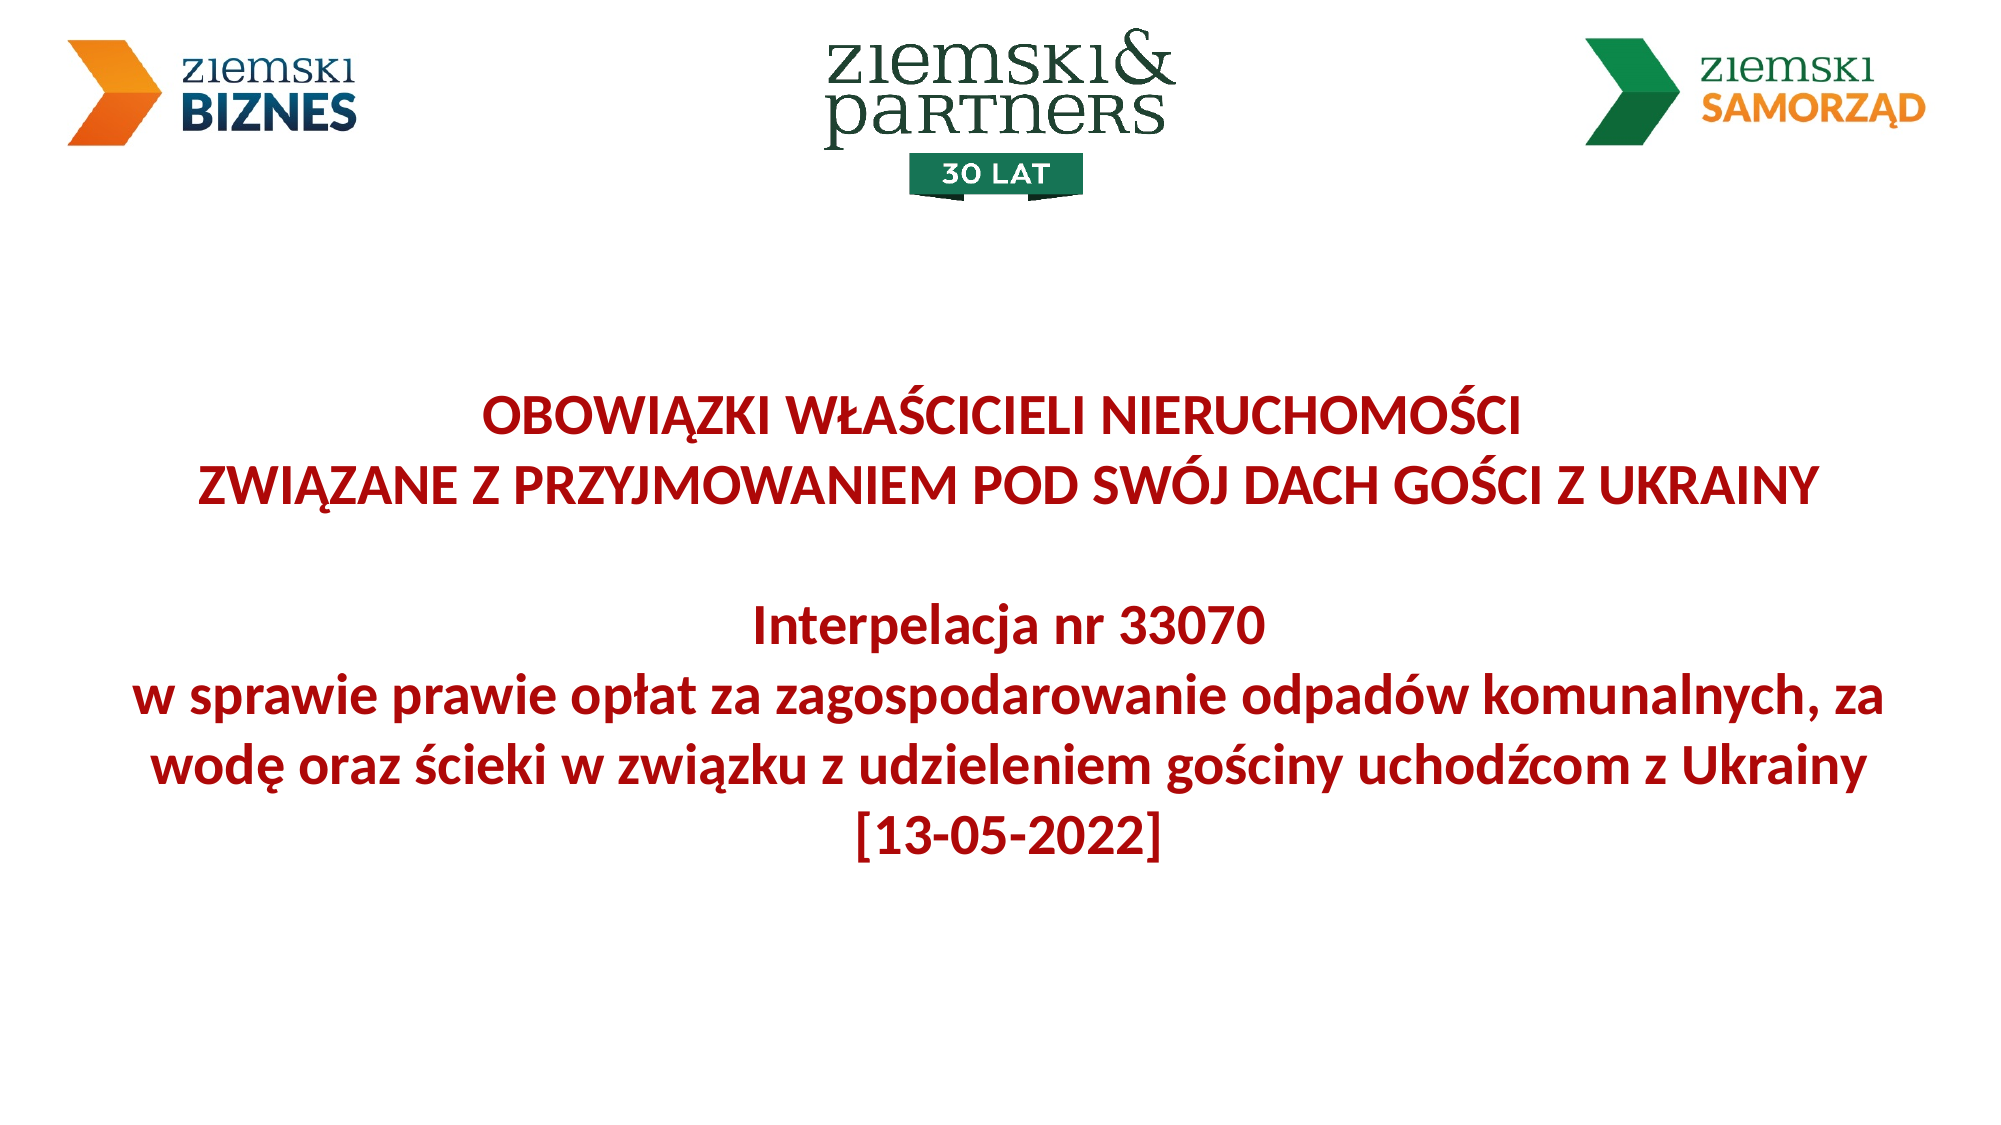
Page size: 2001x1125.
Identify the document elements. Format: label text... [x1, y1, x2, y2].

text_box Obowiązki właścicieli nieruchomości związane z przyjmowaniem pod swój dach gości z Ukrainy Interpelacja nr 33070 w sprawie prawie opłat za zagospodarowanie odpadów komunalnych, za wodę oraz ścieki w związku z udzieleniem gościny uchodźcom z Ukrainy [13-05-2022] [65, 376, 1954, 937]
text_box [56, 24, 1954, 201]
